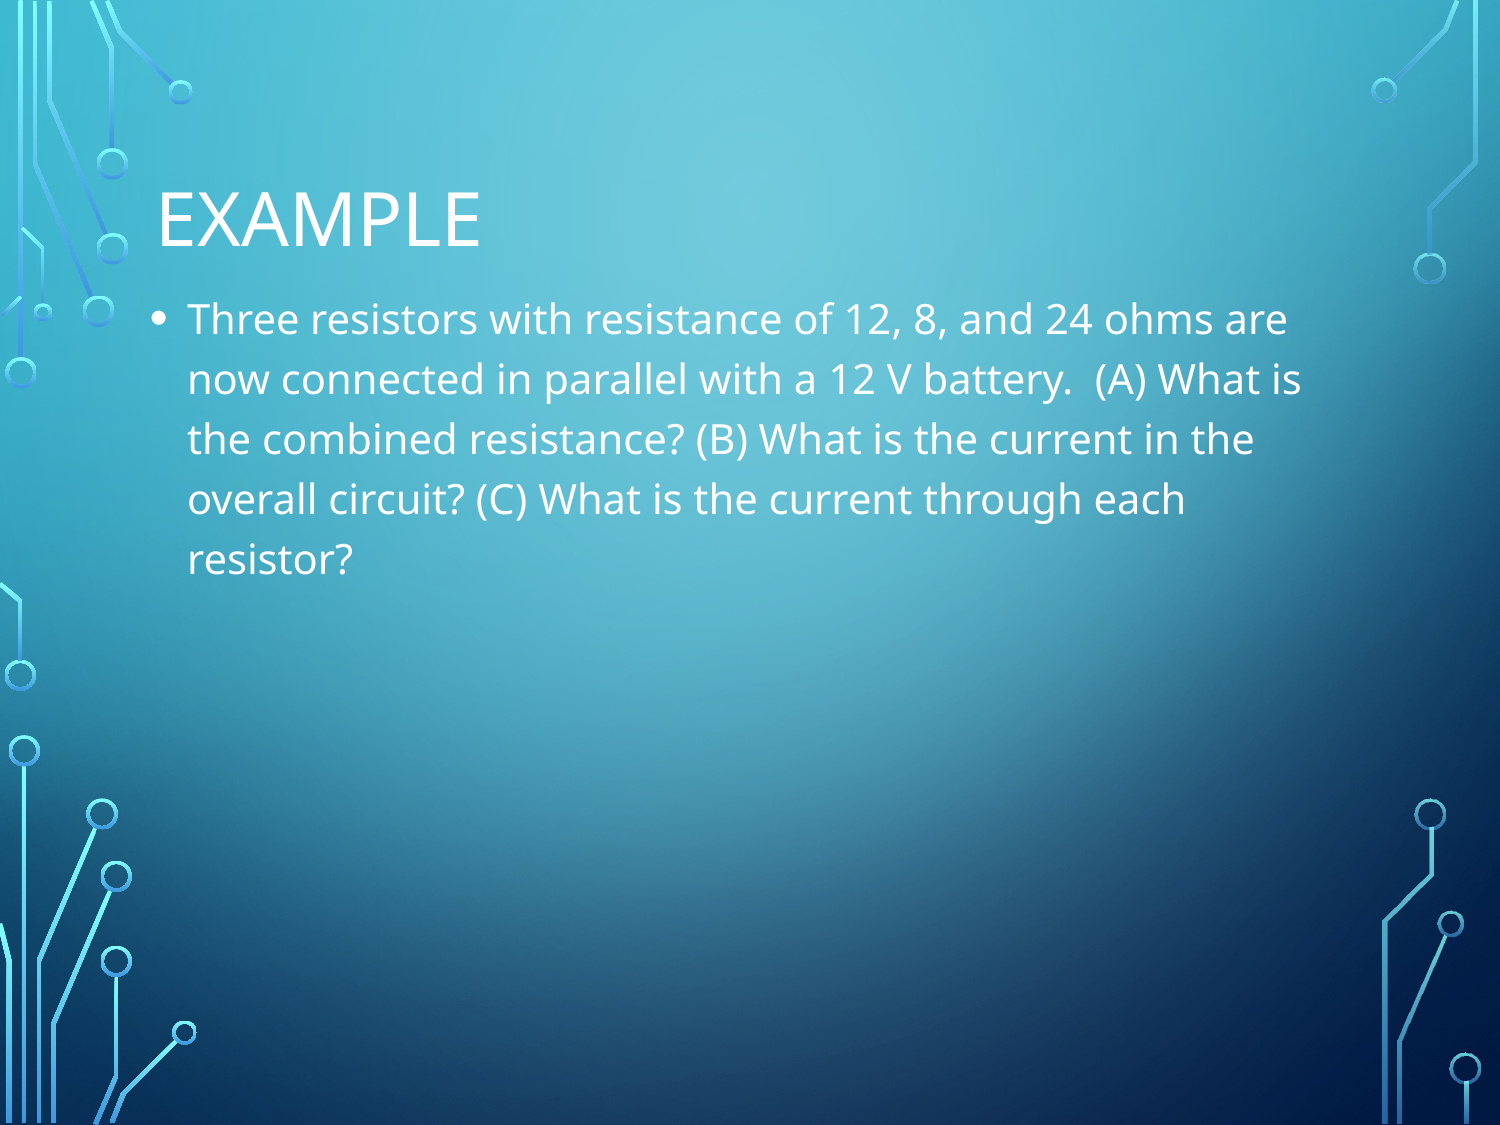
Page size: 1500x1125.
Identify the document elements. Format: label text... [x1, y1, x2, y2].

title Example [140, 101, 1360, 344]
list Three resistors with resistance of 12, 8, and 24 ohms are now connected in parallel with a 12 V battery. (A) What is the combined resistance? (B) What is the current in the overall circuit? (C) What is the current through each resistor? [134, 275, 1354, 856]
